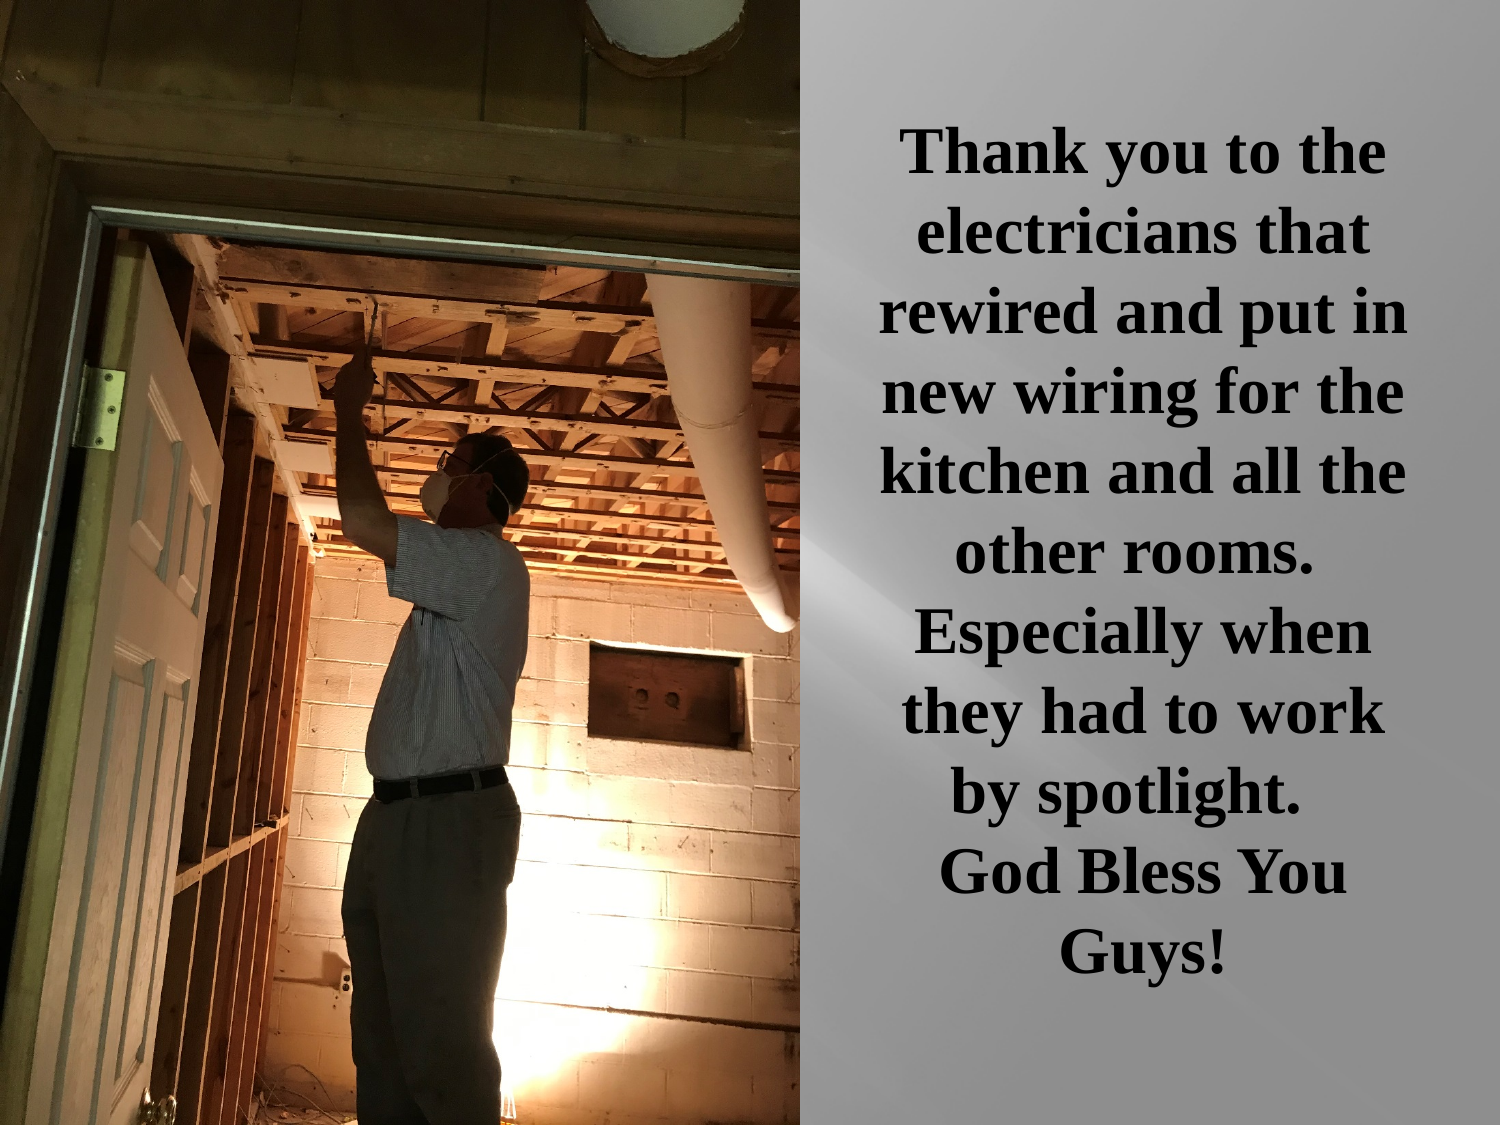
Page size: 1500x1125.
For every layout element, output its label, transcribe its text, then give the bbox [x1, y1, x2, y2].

picture [0, 0, 801, 1125]
text_box Thank you to the electricians that rewired and put in new wiring for the kitchen and all the other rooms. Especially when they had to work by spotlight. God Bless You Guys! [862, 99, 1425, 995]
